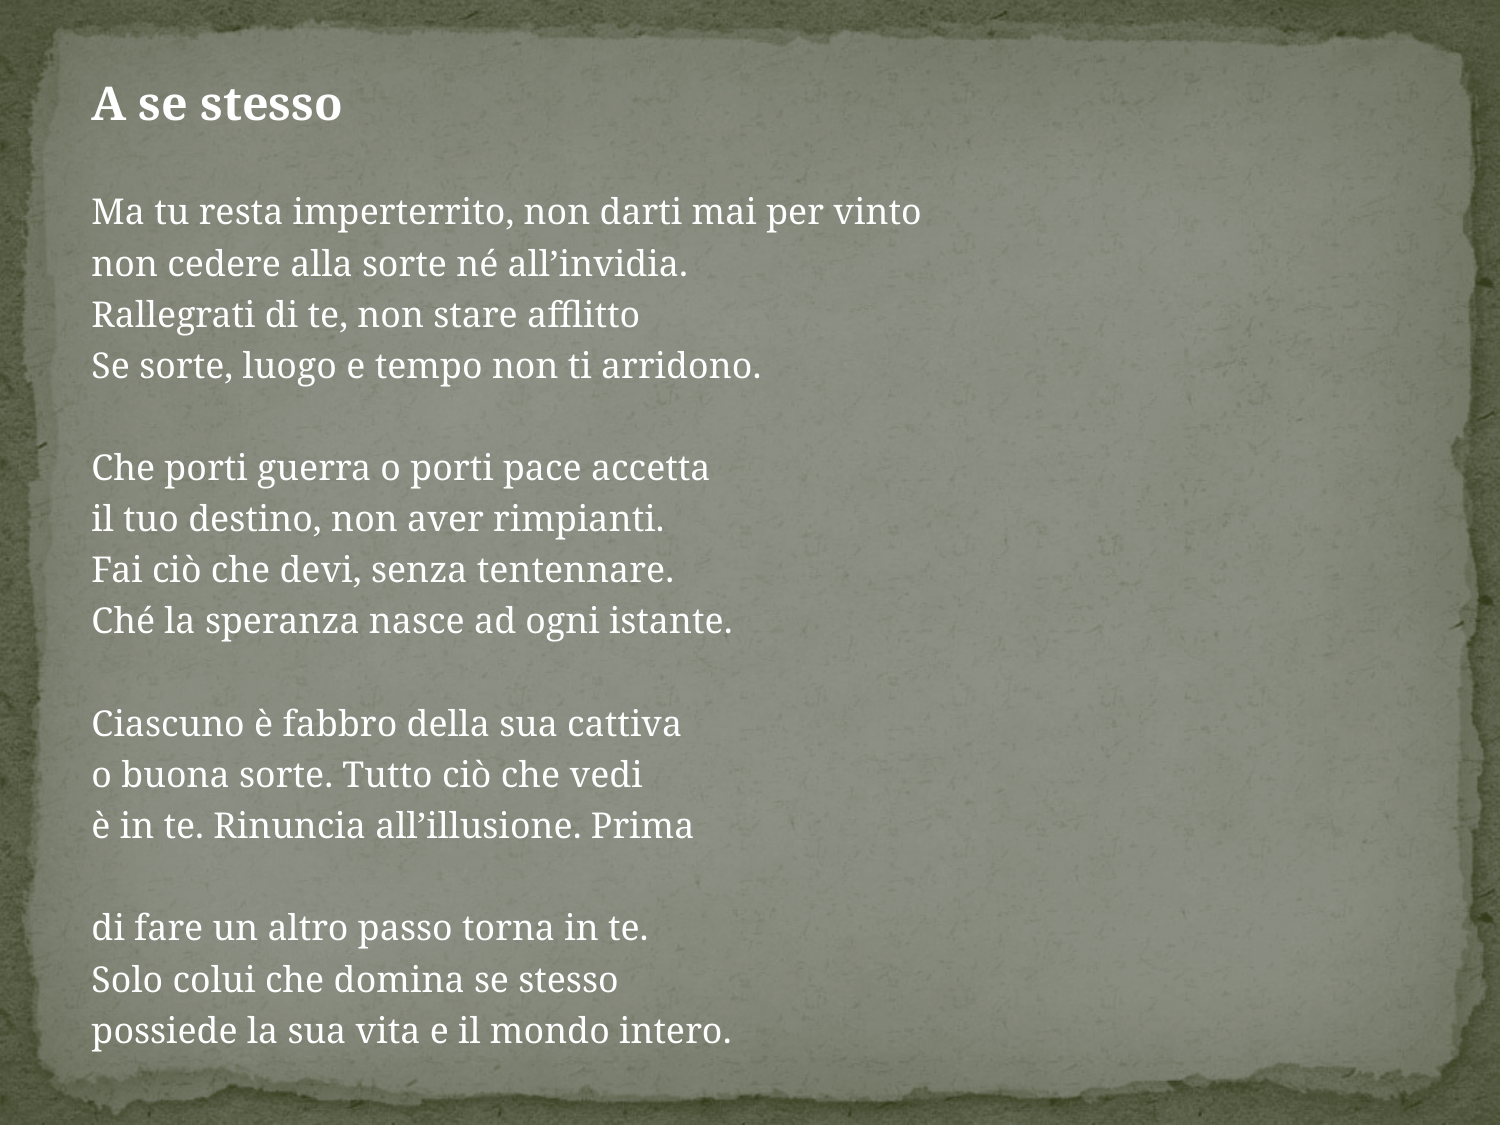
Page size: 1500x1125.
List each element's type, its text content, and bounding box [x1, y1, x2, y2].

list A se stesso Ma tu resta imperterrito, non darti mai per vinto non cedere alla sorte né all’invidia. Rallegrati di te, non stare afflitto Se sorte, luogo e tempo non ti arridono. Che porti guerra o porti pace accetta il tuo destino, non aver rimpianti. Fai ciò che devi, senza tentennare. Ché la speranza nasce ad ogni istante. Ciascuno è fabbro della sua cattiva o buona sorte. Tutto ciò che vedi è in te. Rinuncia all’illusione. Prima di fare un altro passo torna in te. Solo colui che domina se stesso possiede la sua vita e il mondo intero. [76, 66, 1427, 1059]
